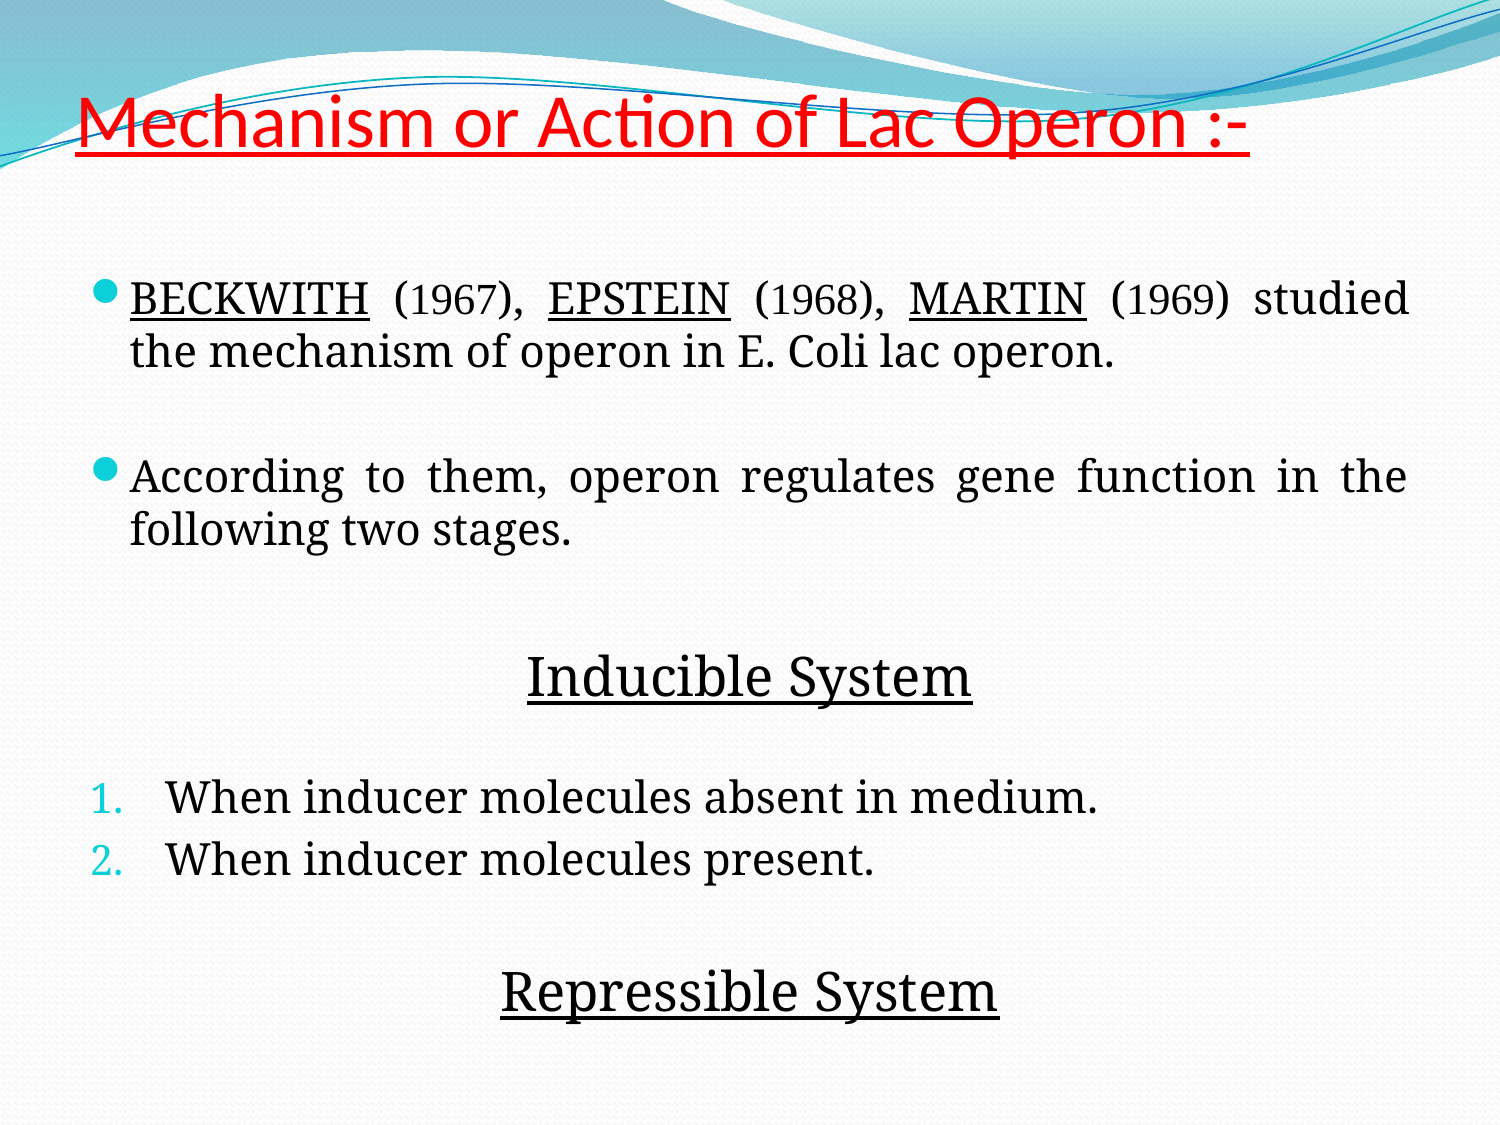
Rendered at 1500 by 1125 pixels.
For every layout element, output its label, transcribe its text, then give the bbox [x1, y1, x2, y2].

list BECKWITH (1967), EPSTEIN (1968), MARTIN (1969) studied the mechanism of operon in E. Coli lac operon. According to them, operon regulates gene function in the following two stages. Inducible System When inducer molecules absent in medium. When inducer molecules present. Repressible System [75, 262, 1425, 1038]
title Mechanism or Action of Lac Operon :- [75, 62, 1425, 163]
